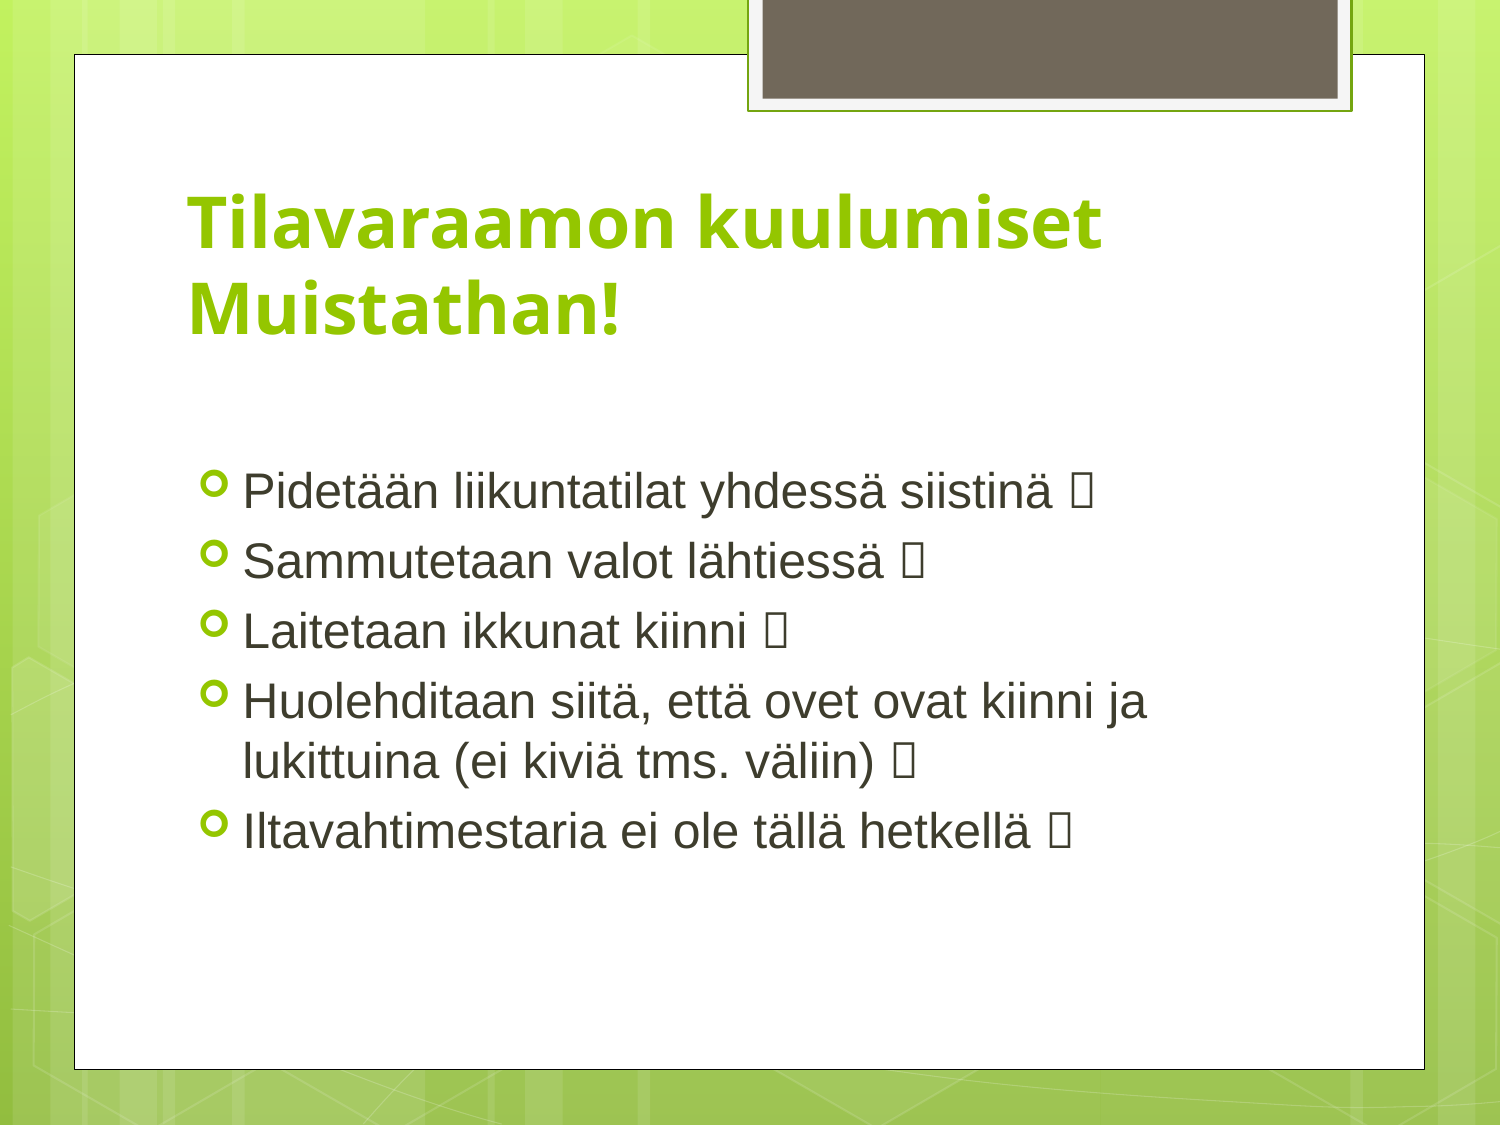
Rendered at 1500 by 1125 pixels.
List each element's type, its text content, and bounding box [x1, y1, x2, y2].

list Pidetään liikuntatilat yhdessä siistinä  Sammutetaan valot lähtiessä  Laitetaan ikkunat kiinni  Huolehditaan siitä, että ovet ovat kiinni ja lukittuina (ei kiviä tms. väliin)  Iltavahtimestaria ei ole tällä hetkellä  [171, 381, 1283, 957]
title Tilavaraamon kuulumiset Muistathan! [171, 168, 1324, 357]
